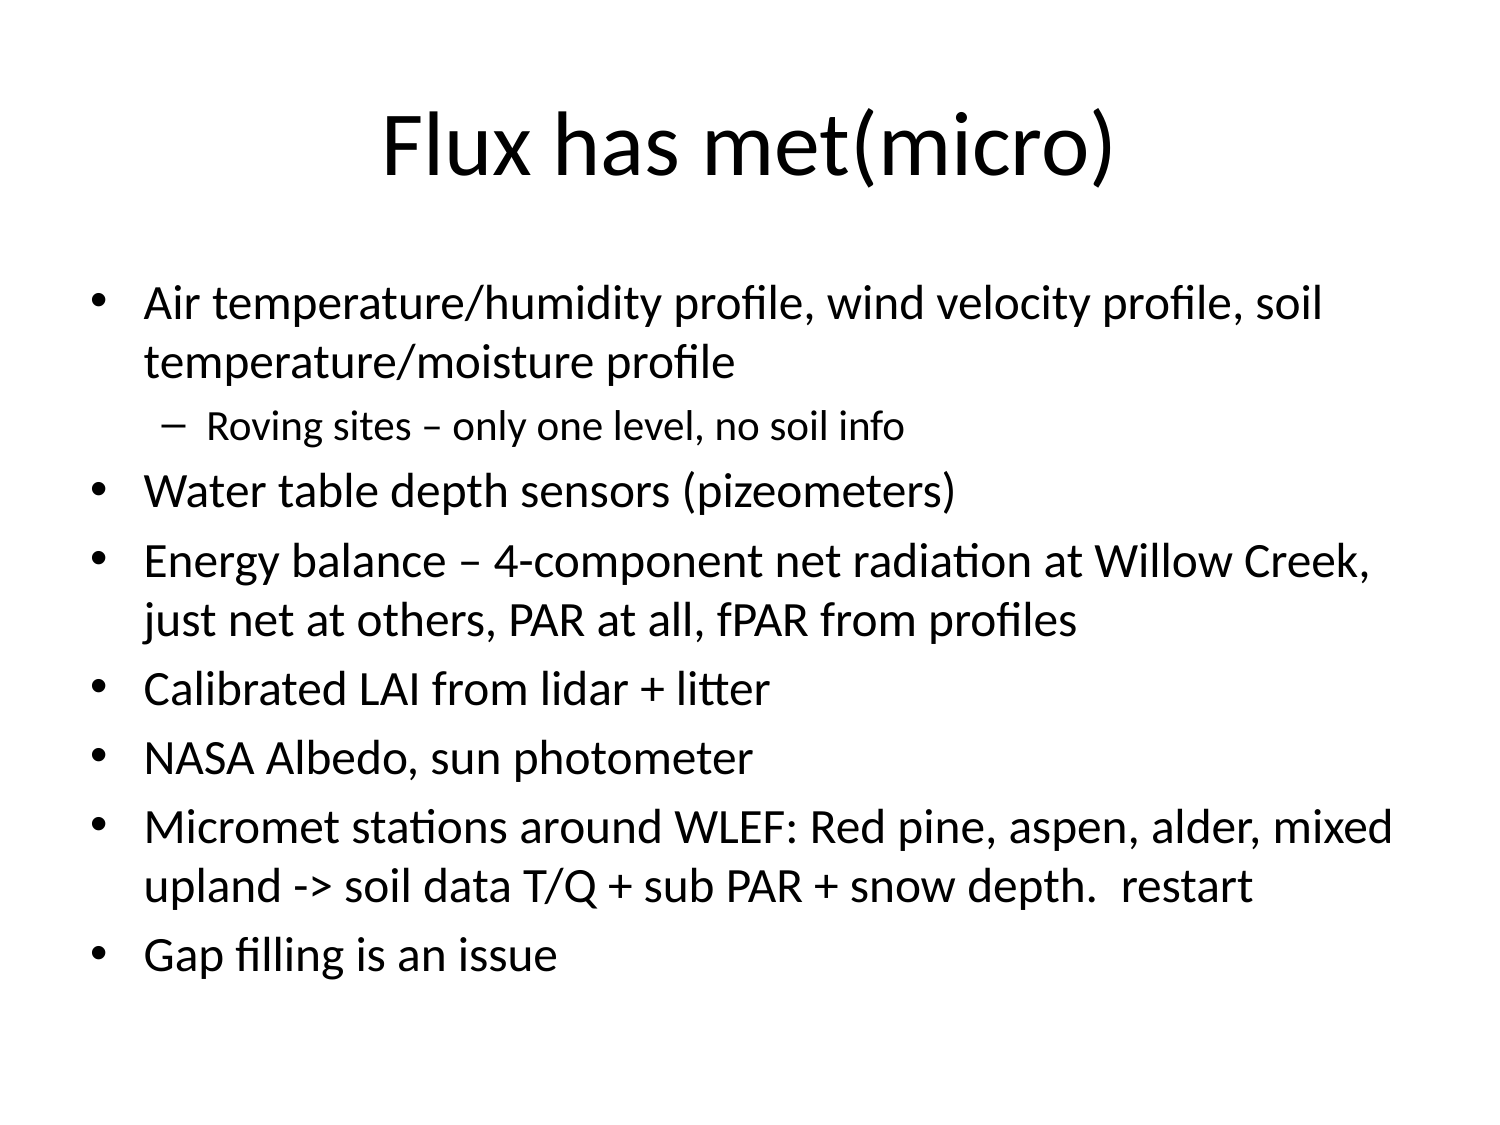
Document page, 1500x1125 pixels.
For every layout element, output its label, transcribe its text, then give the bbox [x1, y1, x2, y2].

title Flux has met(micro) [75, 45, 1425, 233]
list Air temperature/humidity profile, wind velocity profile, soil temperature/moisture profile Roving sites – only one level, no soil info Water table depth sensors (pizeometers) Energy balance – 4-component net radiation at Willow Creek, just net at others, PAR at all, fPAR from profiles Calibrated LAI from lidar + litter NASA Albedo, sun photometer Micromet stations around WLEF: Red pine, aspen, alder, mixed upland -> soil data T/Q + sub PAR + snow depth. restart Gap filling is an issue [75, 262, 1425, 1005]
